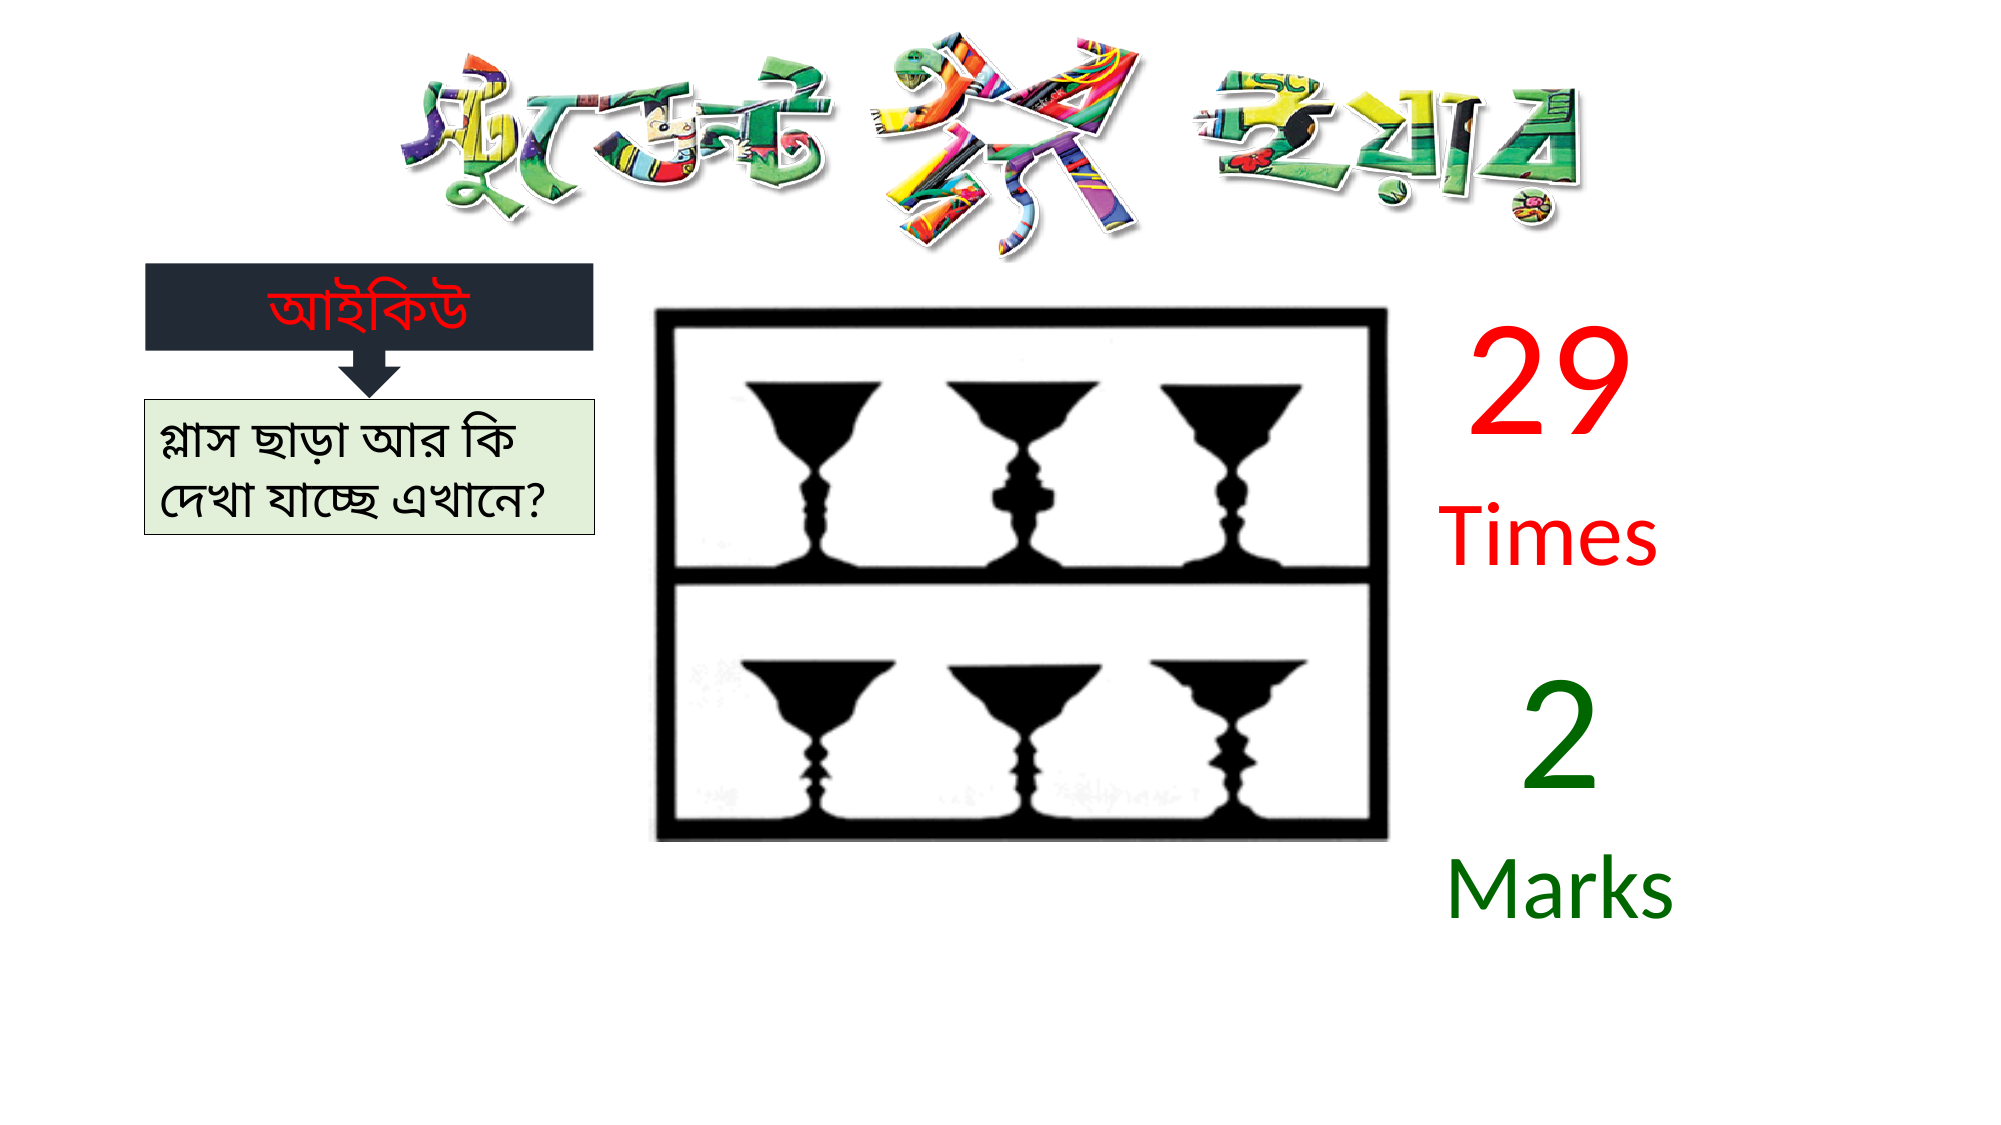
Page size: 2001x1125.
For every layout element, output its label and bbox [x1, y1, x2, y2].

text_box [387, 24, 1726, 970]
text_box [144, 262, 1396, 842]
